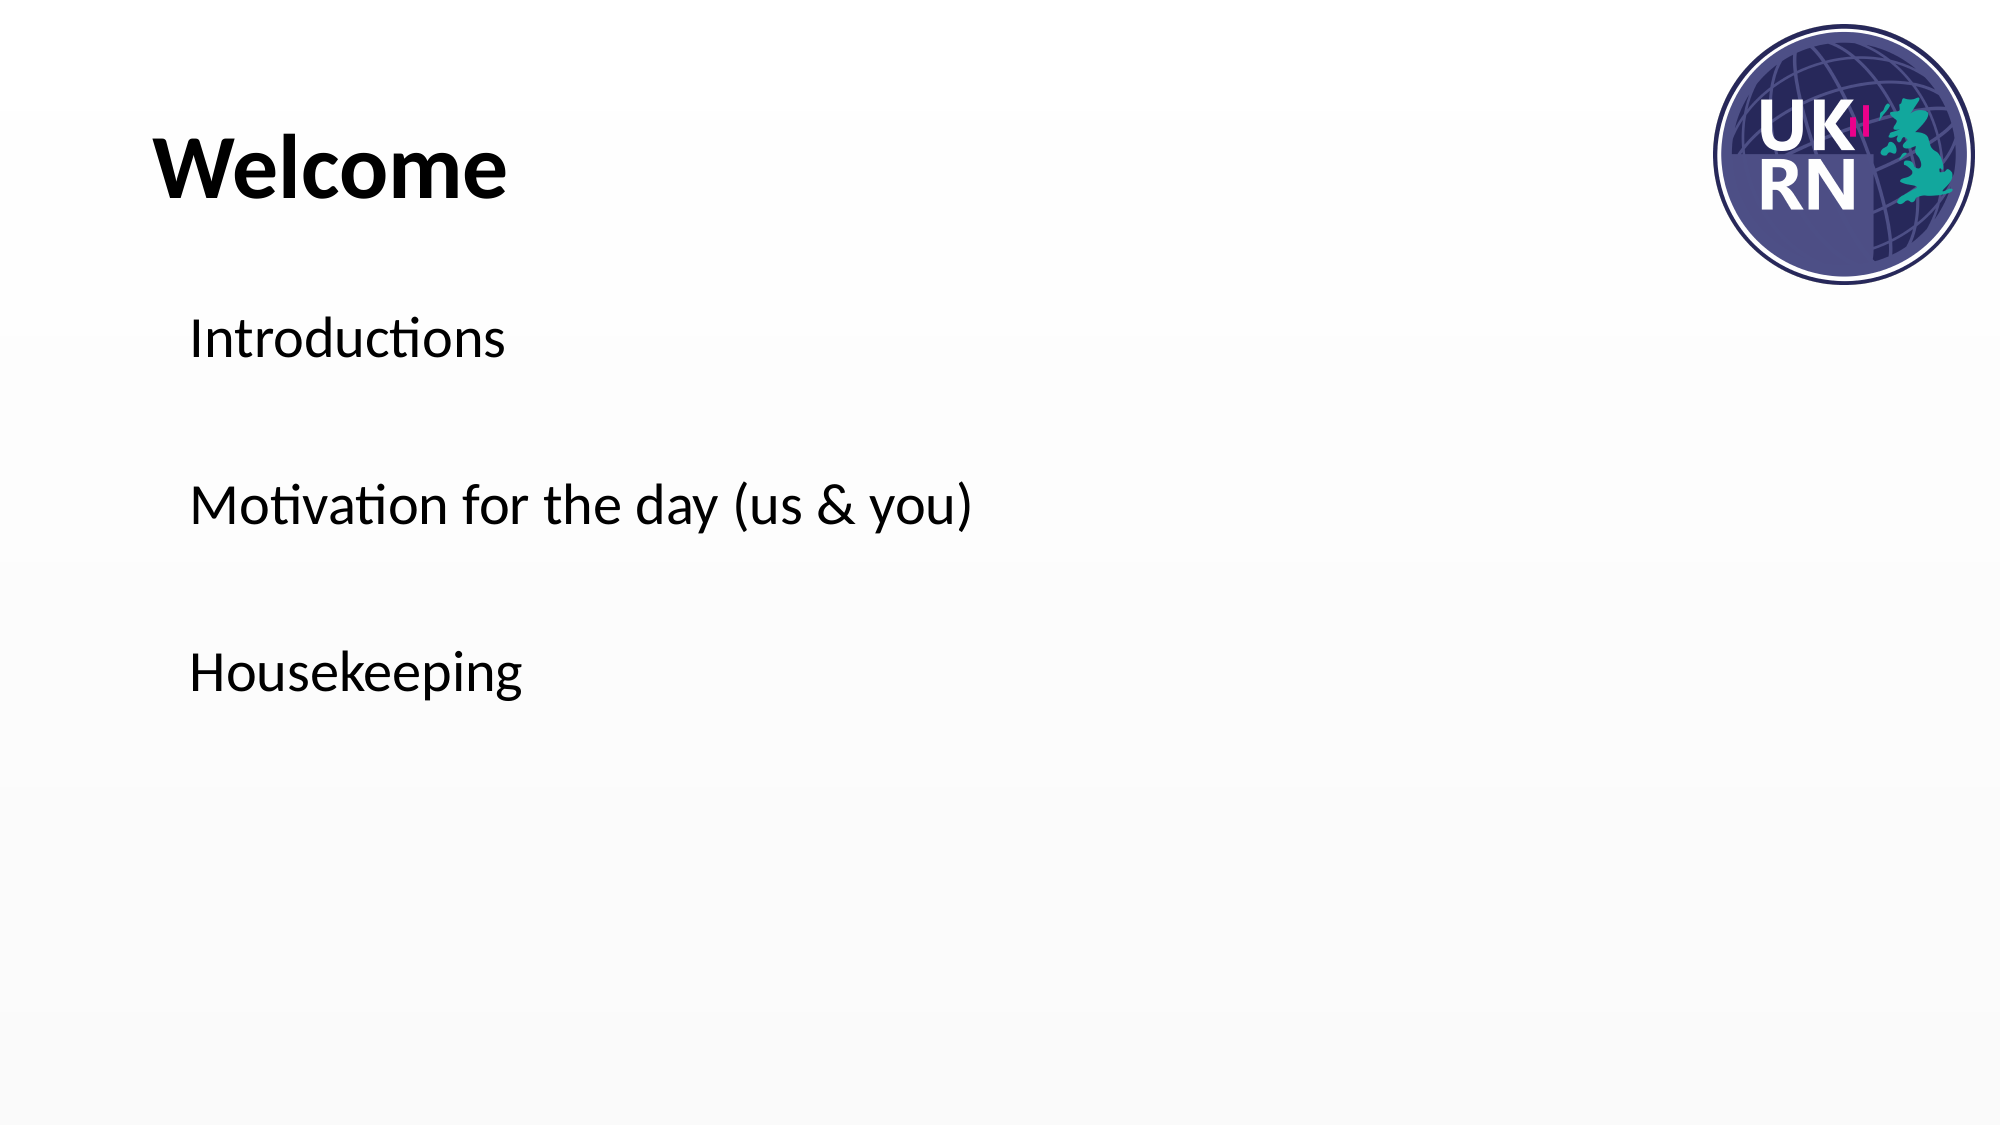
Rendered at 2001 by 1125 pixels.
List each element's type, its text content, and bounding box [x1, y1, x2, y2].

picture [1713, 24, 1975, 285]
list Introductions Motivation for the day (us & you) Housekeeping [137, 299, 1863, 1014]
title Welcome [137, 59, 1595, 278]
